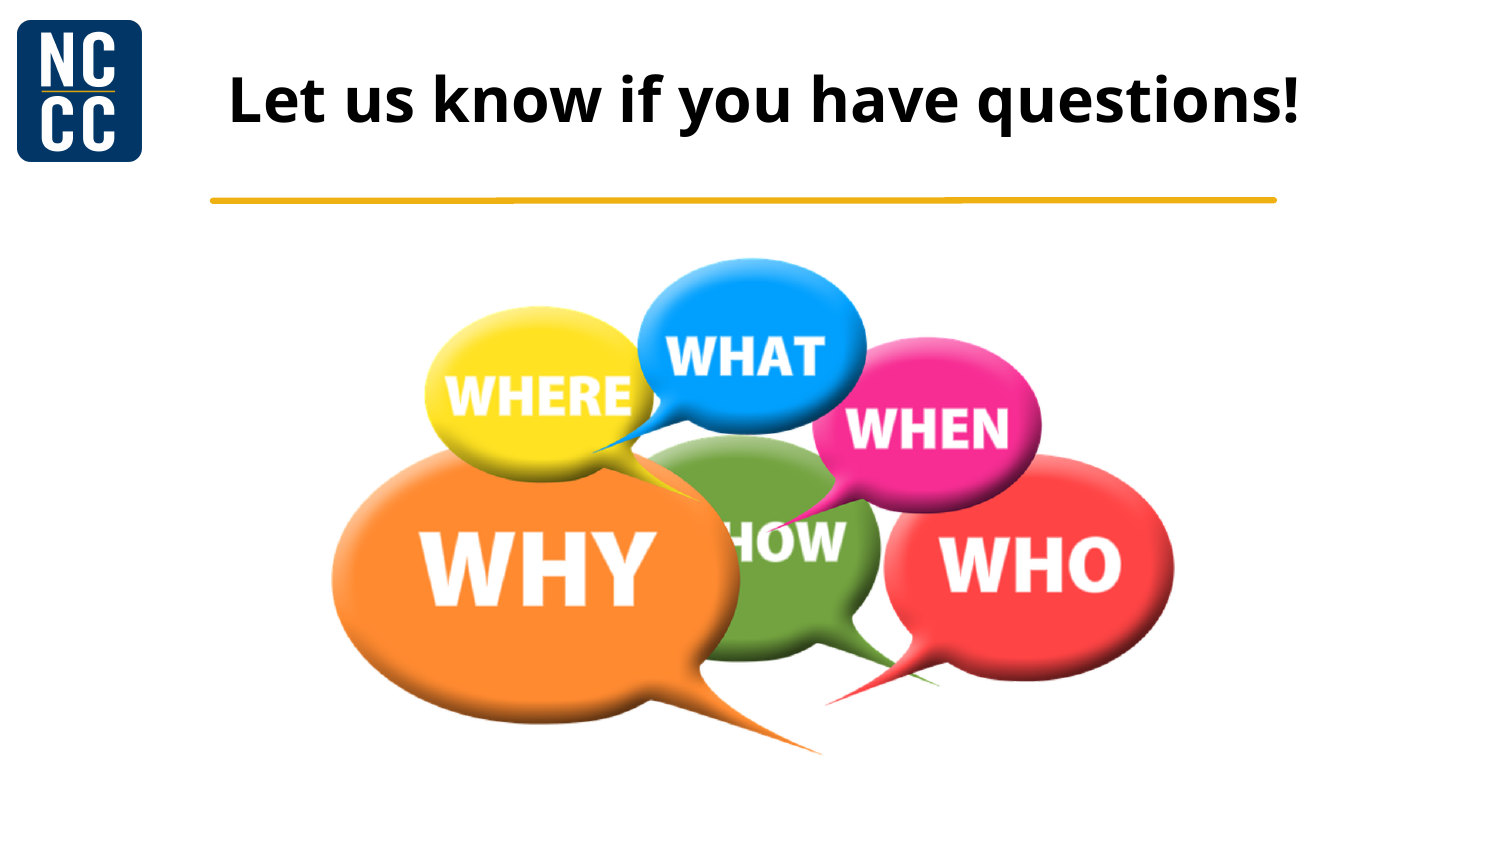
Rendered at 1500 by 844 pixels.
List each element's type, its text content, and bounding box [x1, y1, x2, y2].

picture [256, 237, 1243, 793]
title Let us know if you have questions! [212, 20, 1421, 184]
picture [17, 20, 142, 162]
